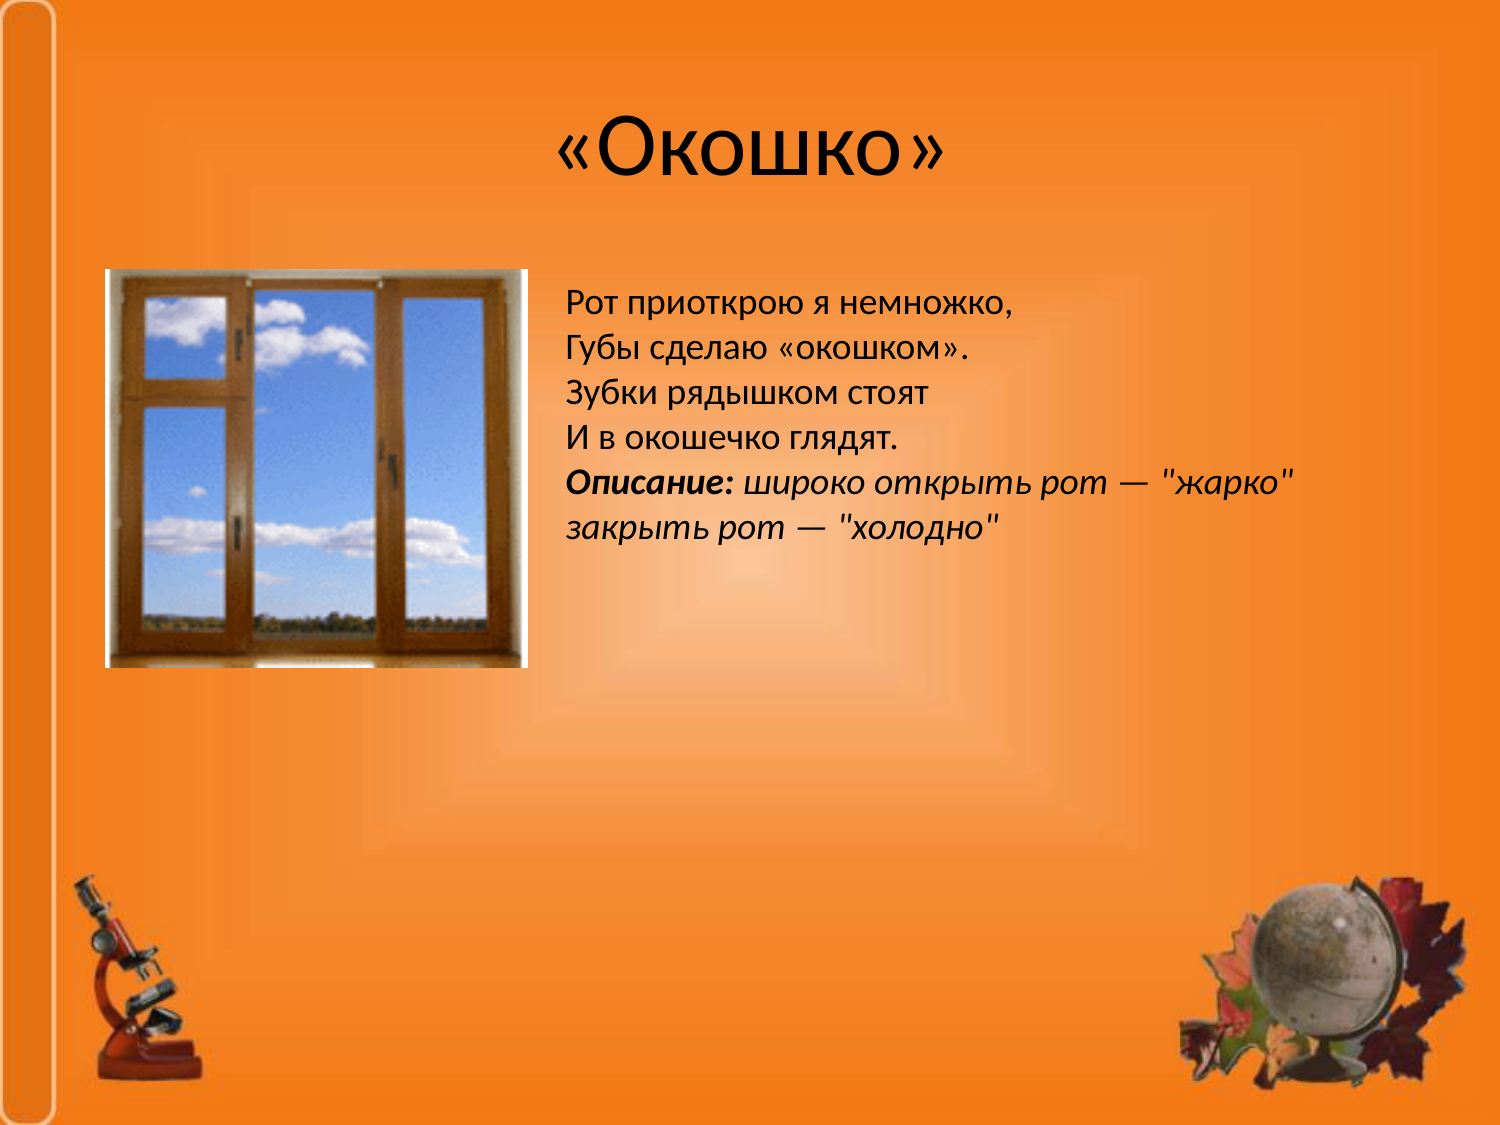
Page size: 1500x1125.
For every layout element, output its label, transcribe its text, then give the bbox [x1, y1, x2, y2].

text_box Рот приоткрою я немножко, Губы сделаю «окошком». Зубки рядышком стоят И в окошечко глядят. Описание: широко открыть рот — "жарко" закрыть рот — "холодно" [550, 269, 1383, 555]
picture [0, 0, 1500, 1125]
title «Окошко» [75, 45, 1425, 233]
